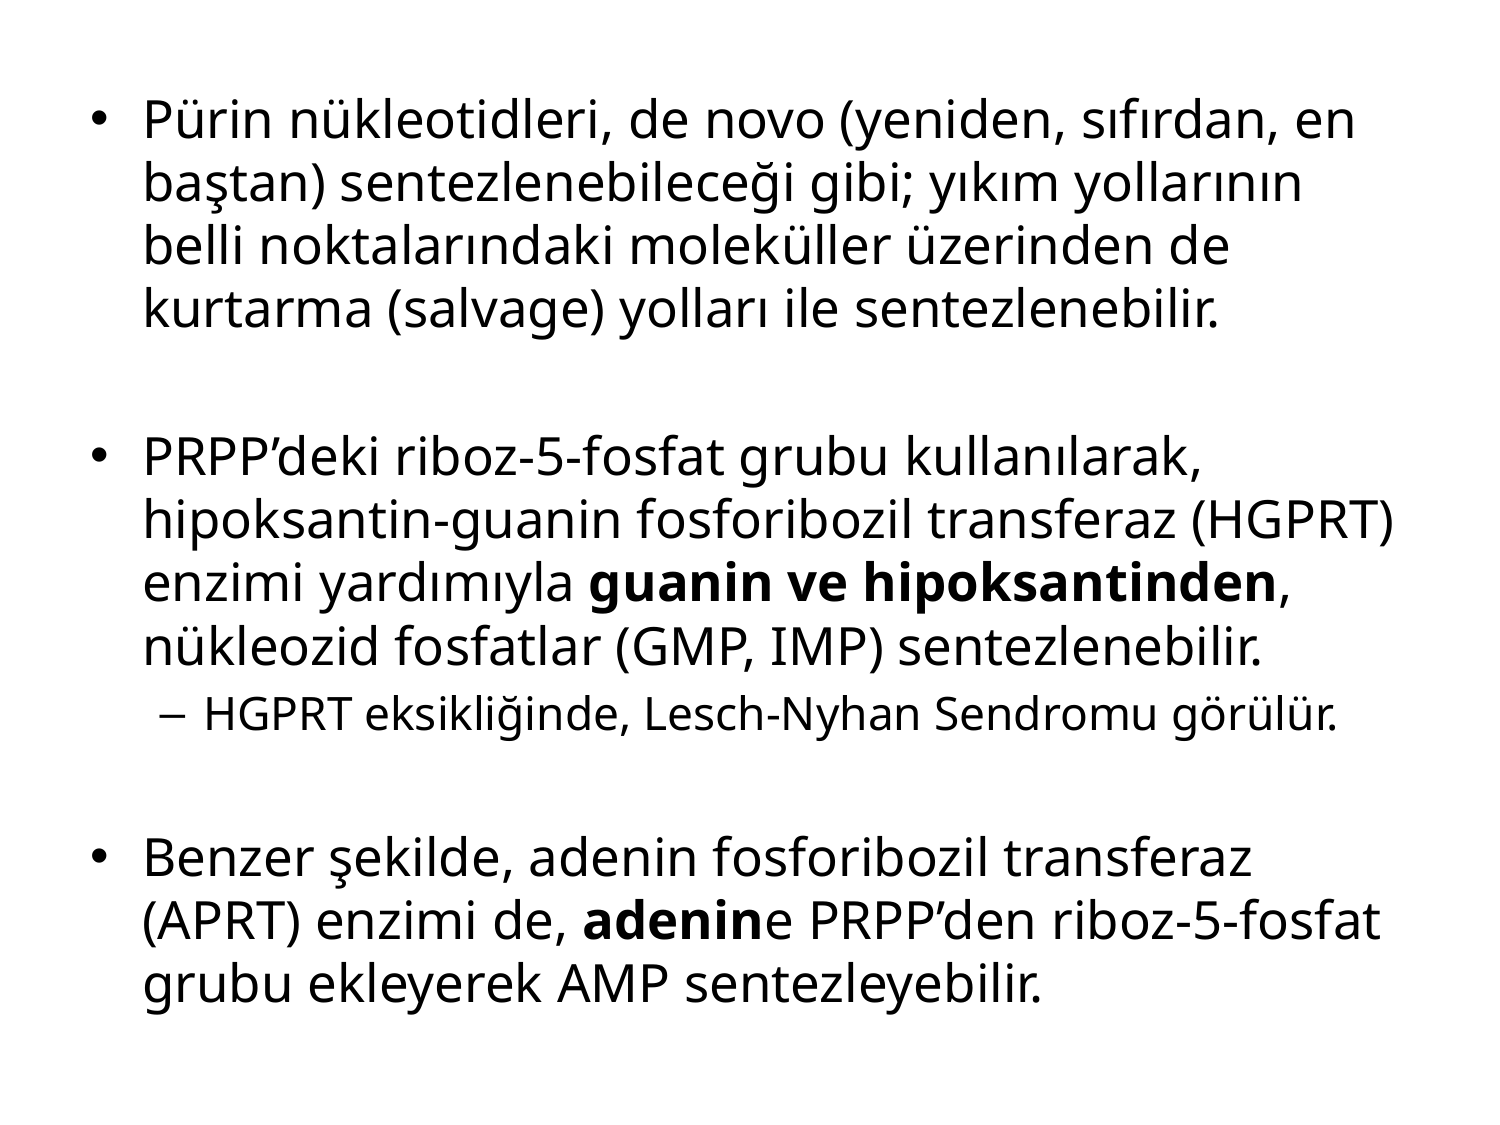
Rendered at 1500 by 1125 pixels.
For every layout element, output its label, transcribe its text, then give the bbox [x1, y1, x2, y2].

list Pürin nükleotidleri, de novo (yeniden, sıfırdan, en baştan) sentezlenebileceği gibi; yıkım yollarının belli noktalarındaki moleküller üzerinden de kurtarma (salvage) yolları ile sentezlenebilir. PRPP’deki riboz-5-fosfat grubu kullanılarak, hipoksantin-guanin fosforibozil transferaz (HGPRT) enzimi yardımıyla guanin ve hipoksantinden, nükleozid fosfatlar (GMP, IMP) sentezlenebilir. HGPRT eksikliğinde, Lesch-Nyhan Sendromu görülür. Benzer şekilde, adenin fosforibozil transferaz (APRT) enzimi de, adenine PRPP’den riboz-5-fosfat grubu ekleyerek AMP sentezleyebilir. [75, 78, 1425, 1083]
